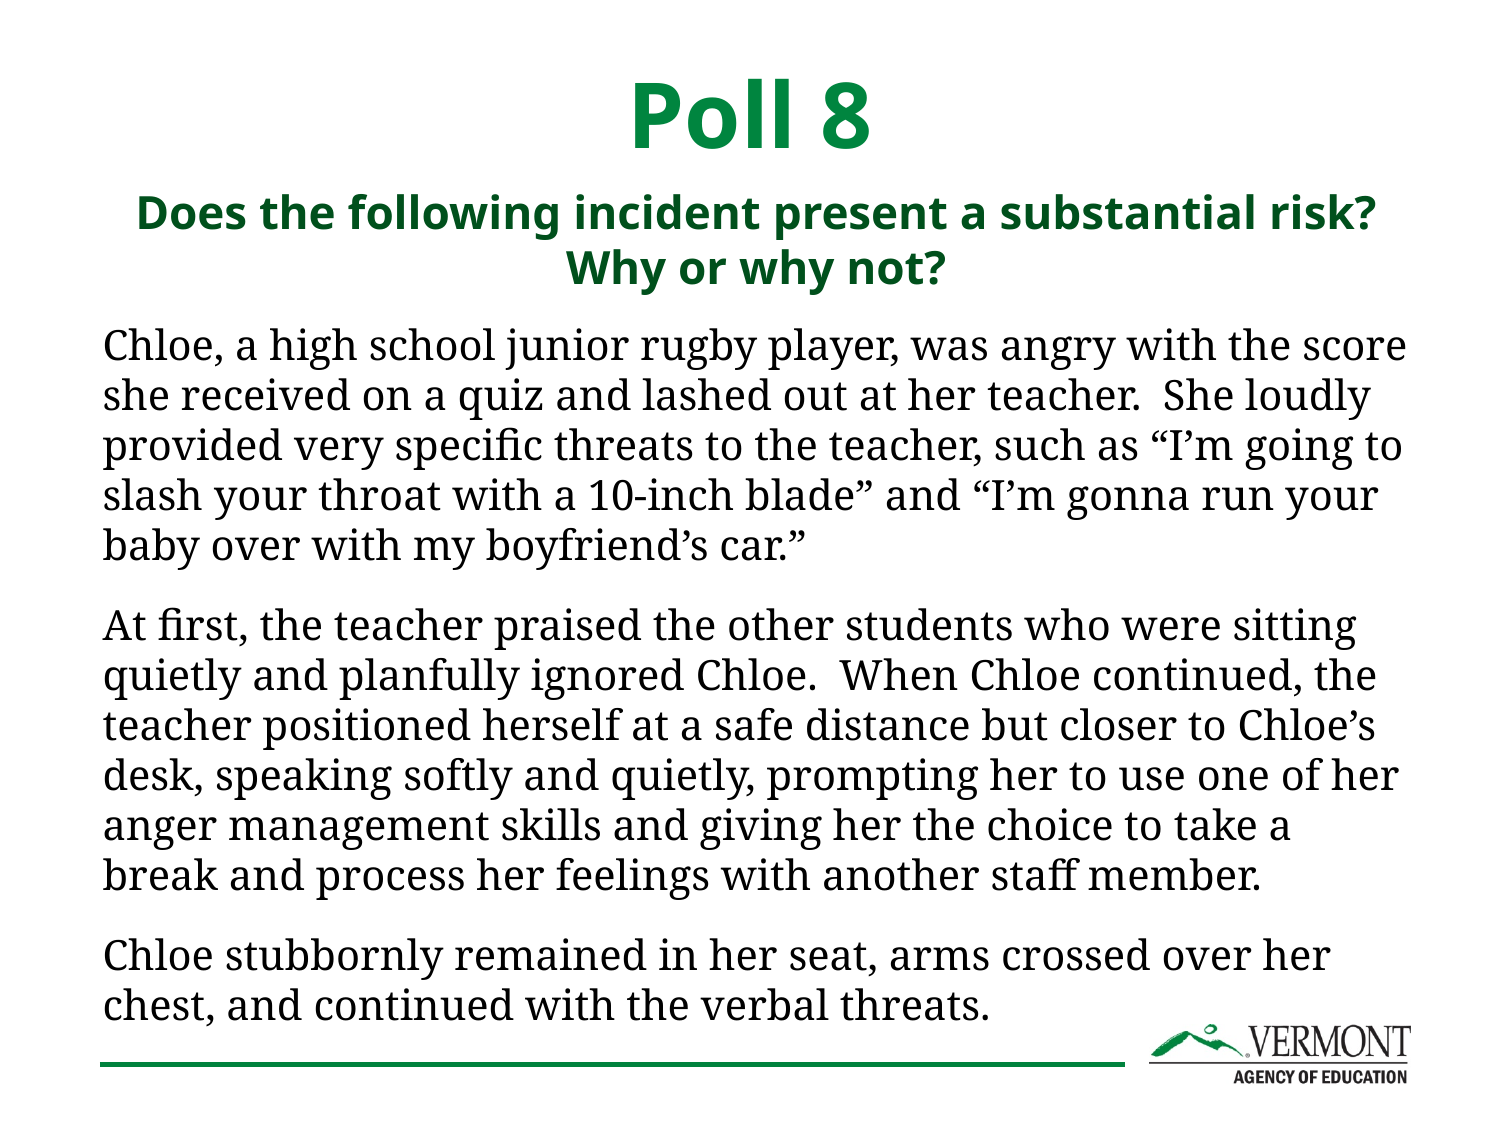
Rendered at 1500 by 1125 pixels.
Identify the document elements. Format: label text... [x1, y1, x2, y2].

list Does the following incident present a substantial risk? Why or why not? Chloe, a high school junior rugby player, was angry with the score she received on a quiz and lashed out at her teacher. She loudly provided very specific threats to the teacher, such as “I’m going to slash your throat with a 10-inch blade” and “I’m gonna run your baby over with my boyfriend’s car.” At first, the teacher praised the other students who were sitting quietly and planfully ignored Chloe. When Chloe continued, the teacher positioned herself at a safe distance but closer to Chloe’s desk, speaking softly and quietly, prompting her to use one of her anger management skills and giving her the choice to take a break and process her feelings with another staff member. Chloe stubbornly remained in her seat, arms crossed over her chest, and continued with the verbal threats. [87, 176, 1425, 1025]
title Poll 8 [75, 50, 1425, 175]
picture [1149, 1025, 1411, 1101]
